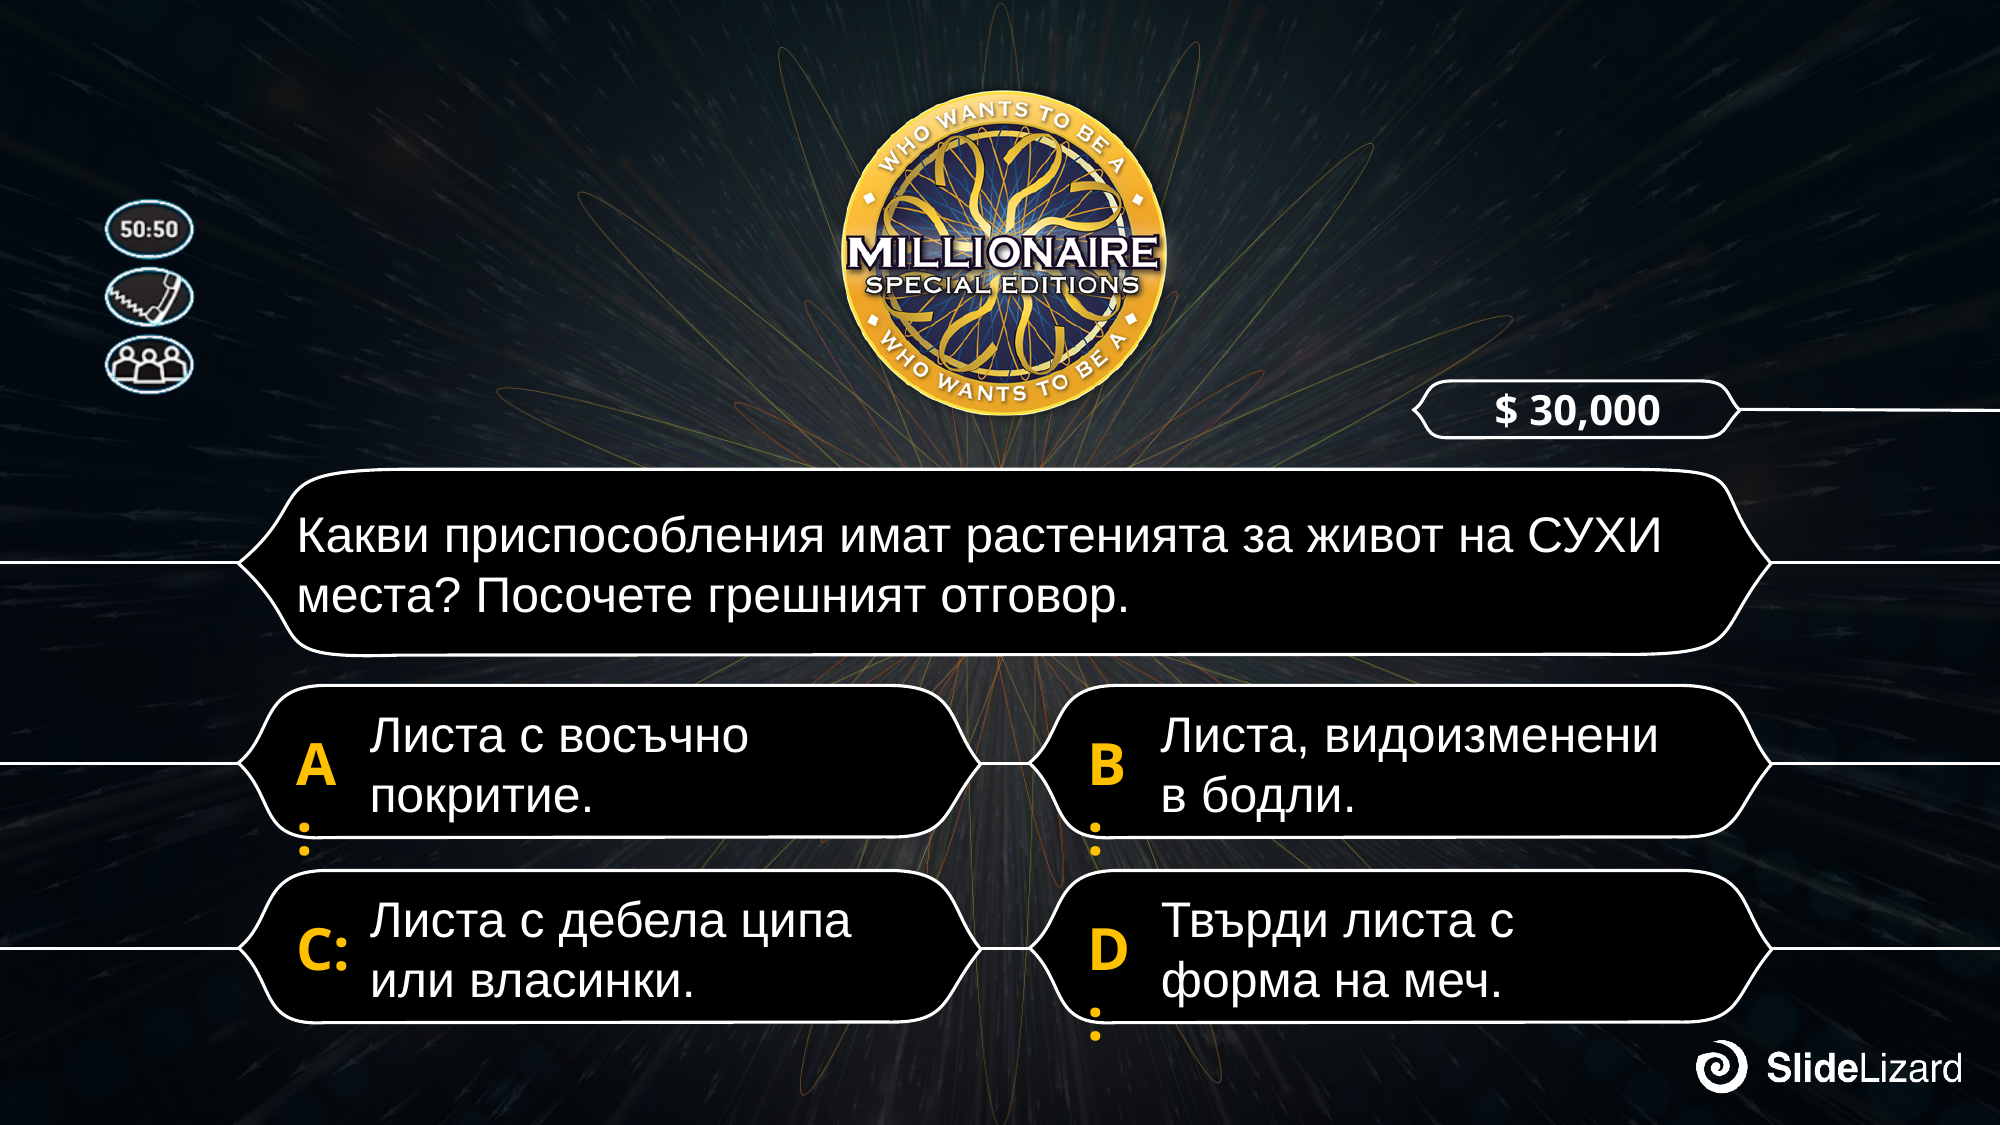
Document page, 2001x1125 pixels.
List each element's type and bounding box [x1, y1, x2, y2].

text_box [0, 469, 2000, 656]
picture [0, 656, 2000, 763]
text_box [1413, 380, 2000, 438]
picture [0, 0, 2000, 469]
text_box [238, 870, 981, 1023]
picture [0, 949, 2000, 1125]
text_box [1029, 870, 1772, 1023]
picture [0, 764, 2000, 948]
text_box [238, 685, 981, 838]
